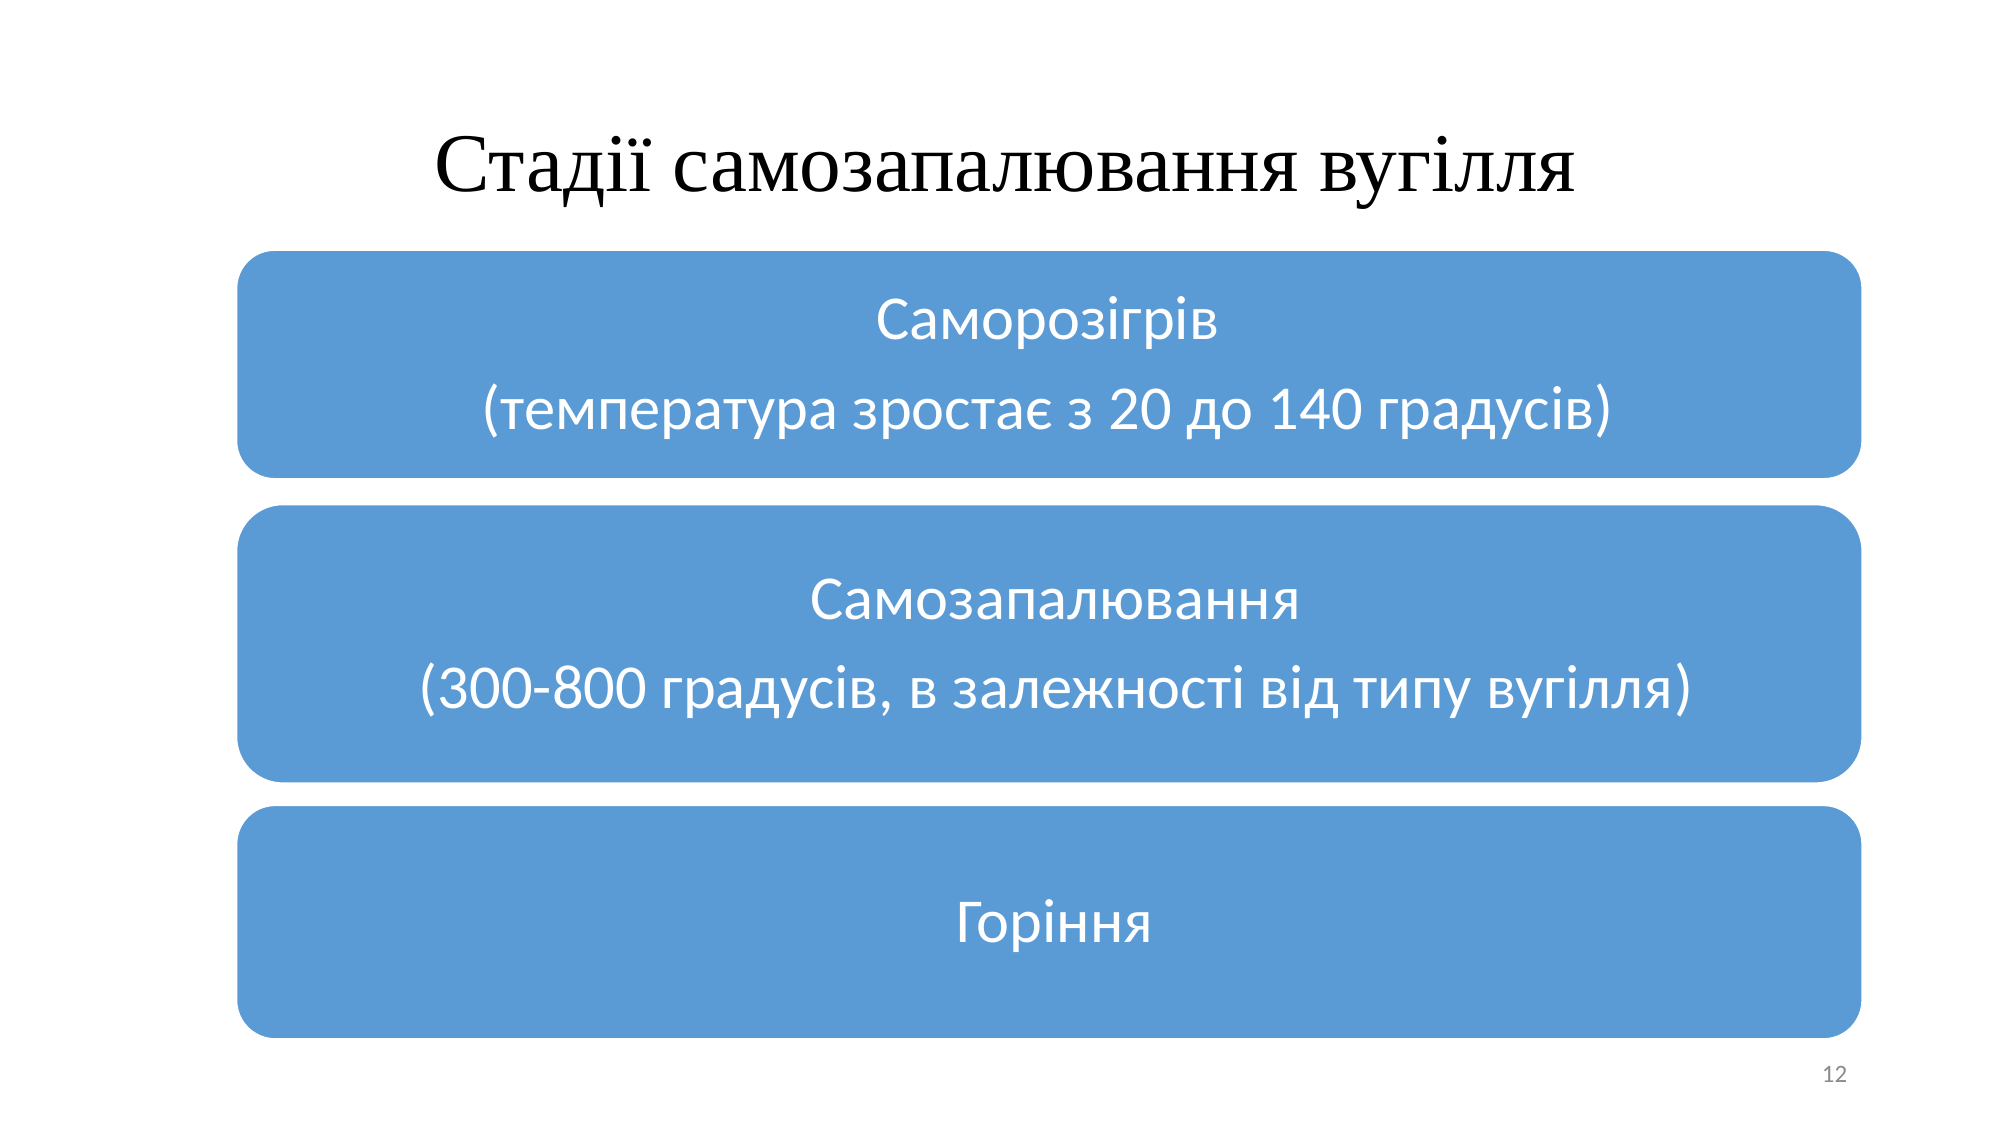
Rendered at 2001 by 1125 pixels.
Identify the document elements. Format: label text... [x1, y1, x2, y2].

slide_number 12 [1412, 1043, 1863, 1103]
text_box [236, 249, 1863, 1043]
text_box Стадії самозапалювання вугілля [390, 100, 1622, 216]
